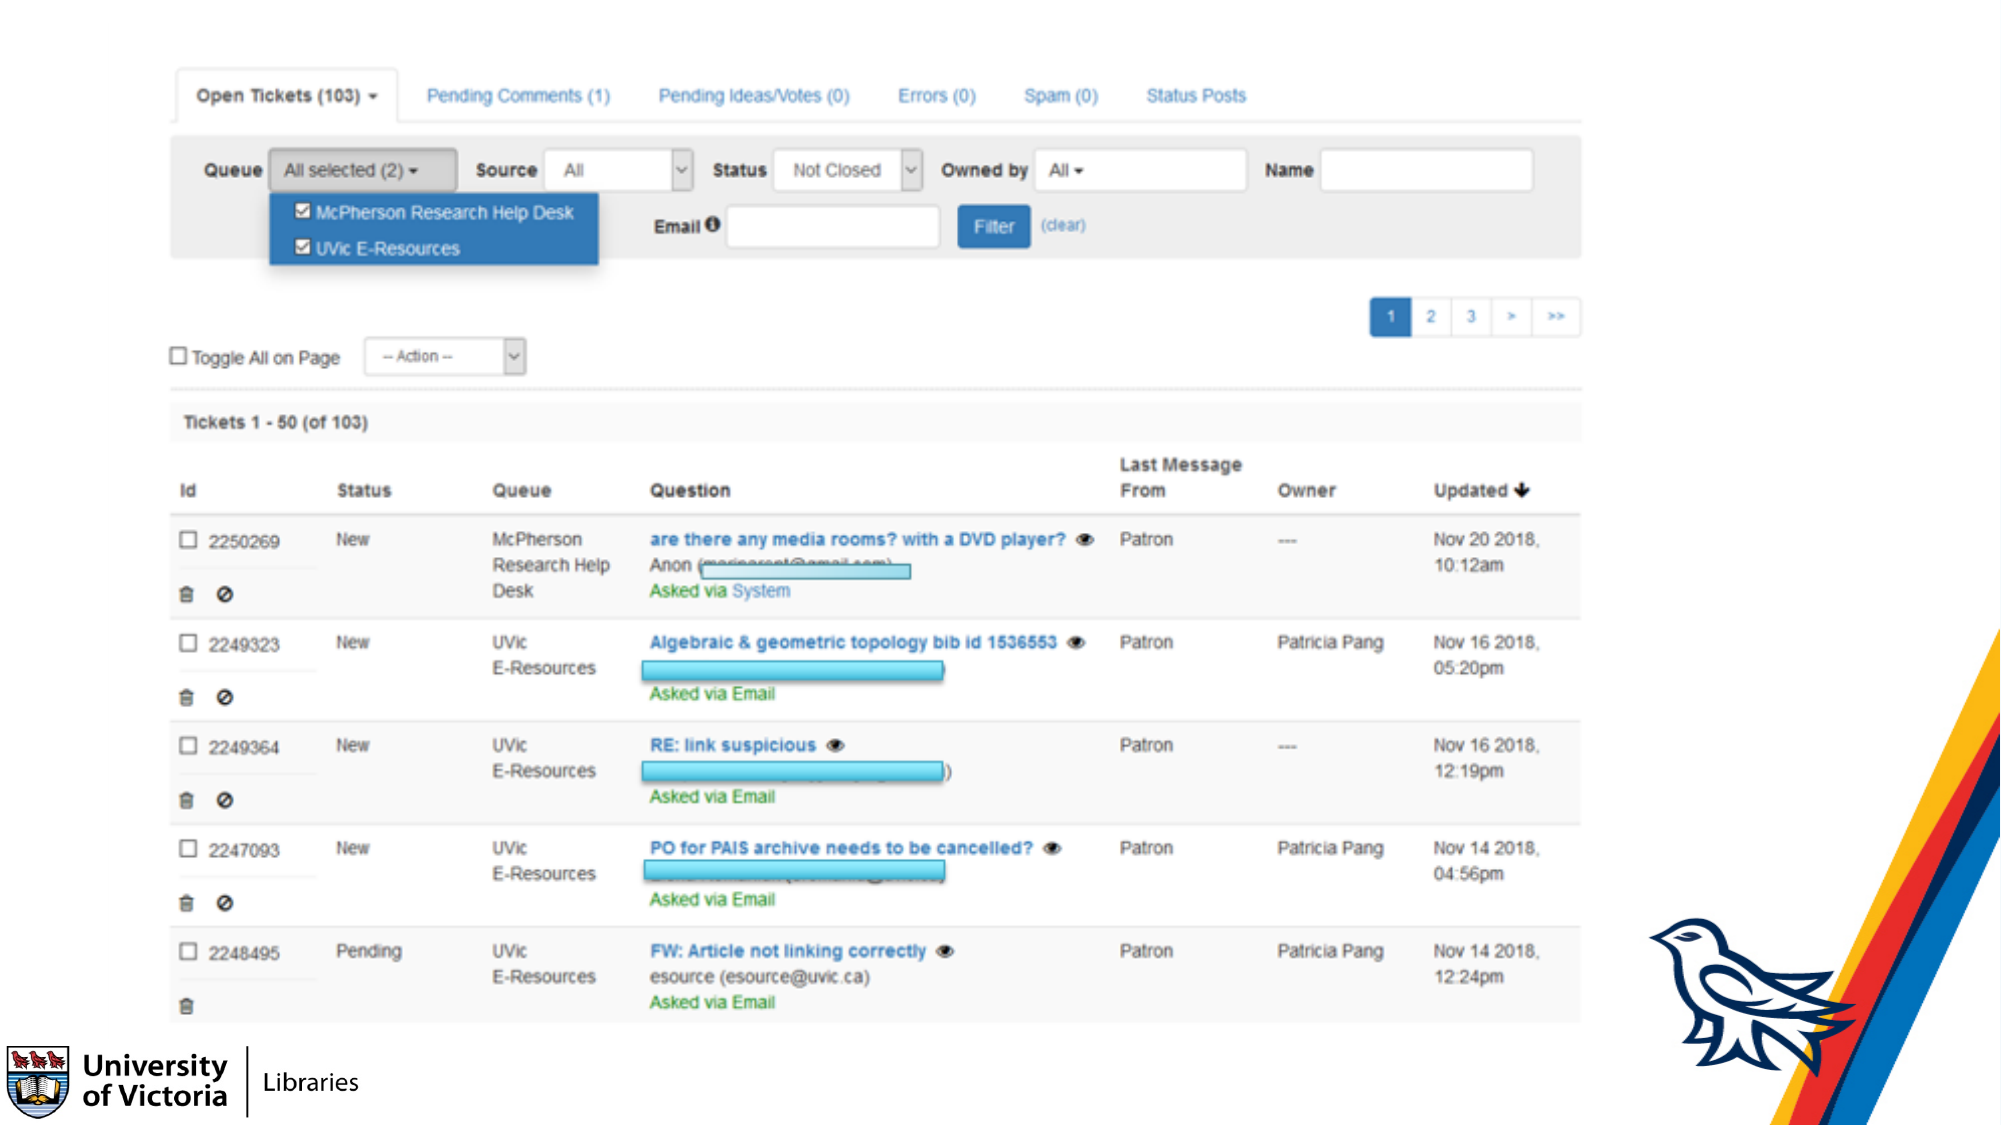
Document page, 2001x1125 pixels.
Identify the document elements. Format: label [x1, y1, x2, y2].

picture [0, 0, 2001, 1125]
list [106, 23, 1630, 1040]
